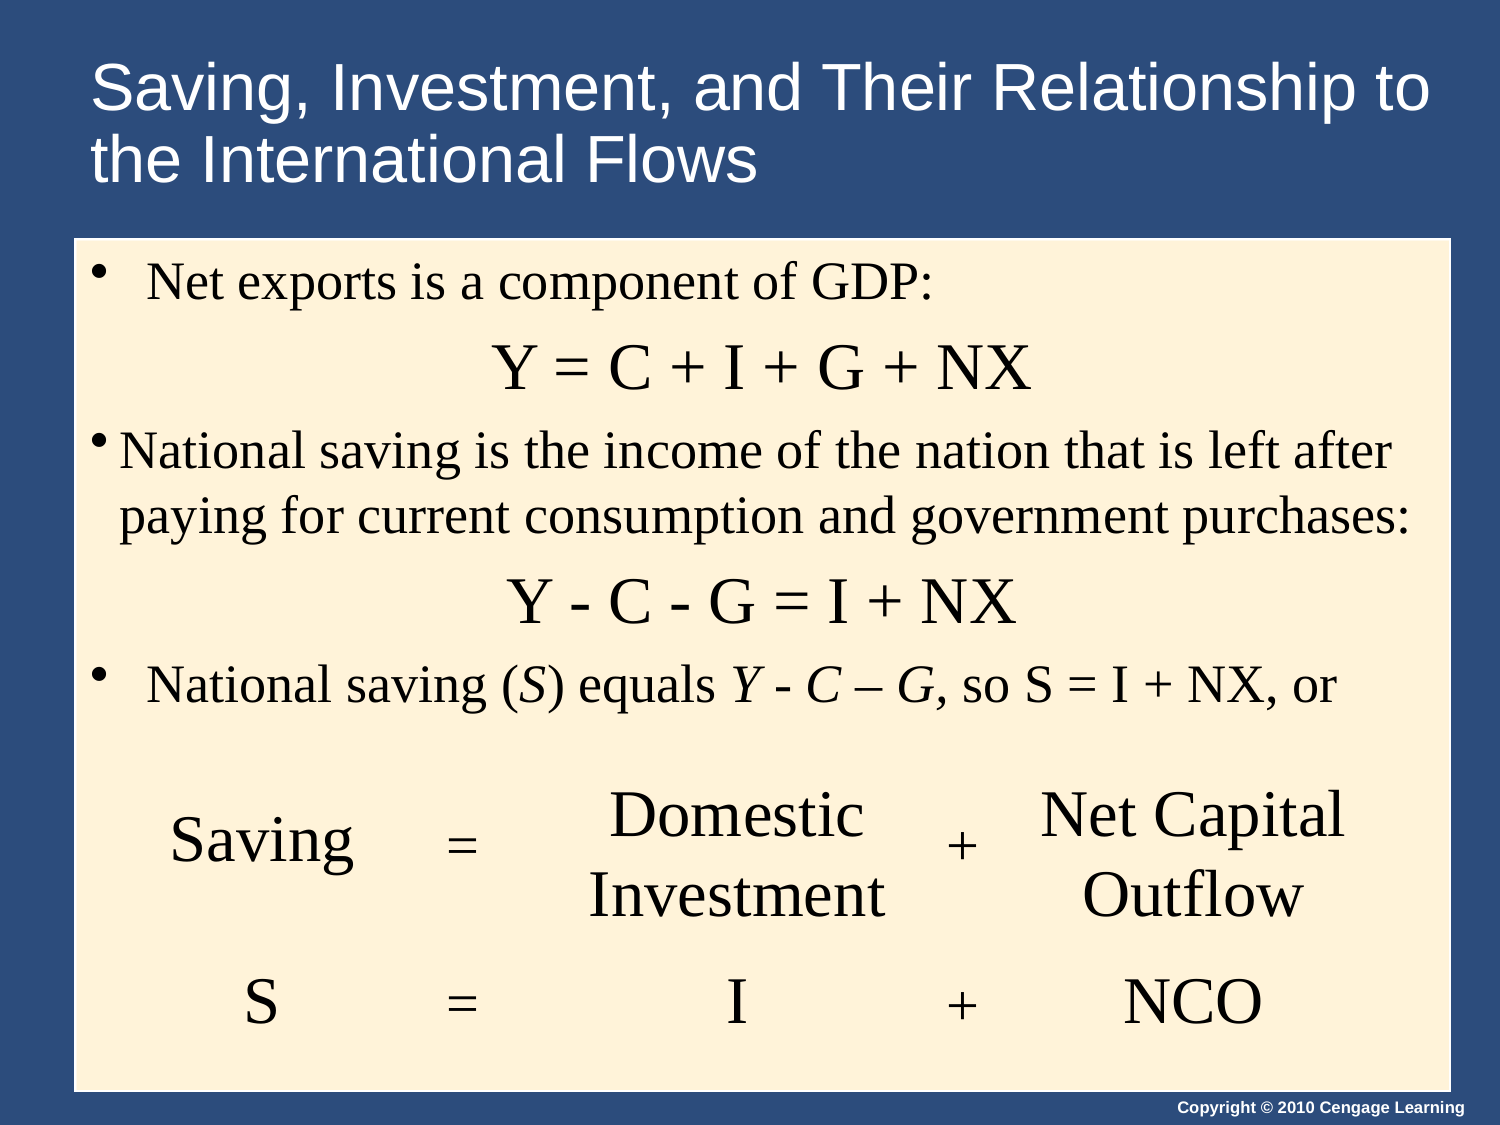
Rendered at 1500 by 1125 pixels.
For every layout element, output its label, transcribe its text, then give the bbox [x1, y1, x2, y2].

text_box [137, 762, 1376, 938]
title Saving, Investment, and Their Relationship to the International Flows [74, 24, 1451, 226]
list Net exports is a component of GDP: Y = C + I + G + NX National saving is the income of the nation that is left after paying for current consumption and government purchases: Y - C - G = I + NX National saving (S) equals Y - C – G, so S = I + NX, or [74, 237, 1450, 1090]
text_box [137, 949, 1376, 1046]
picture [74, 238, 1451, 1092]
